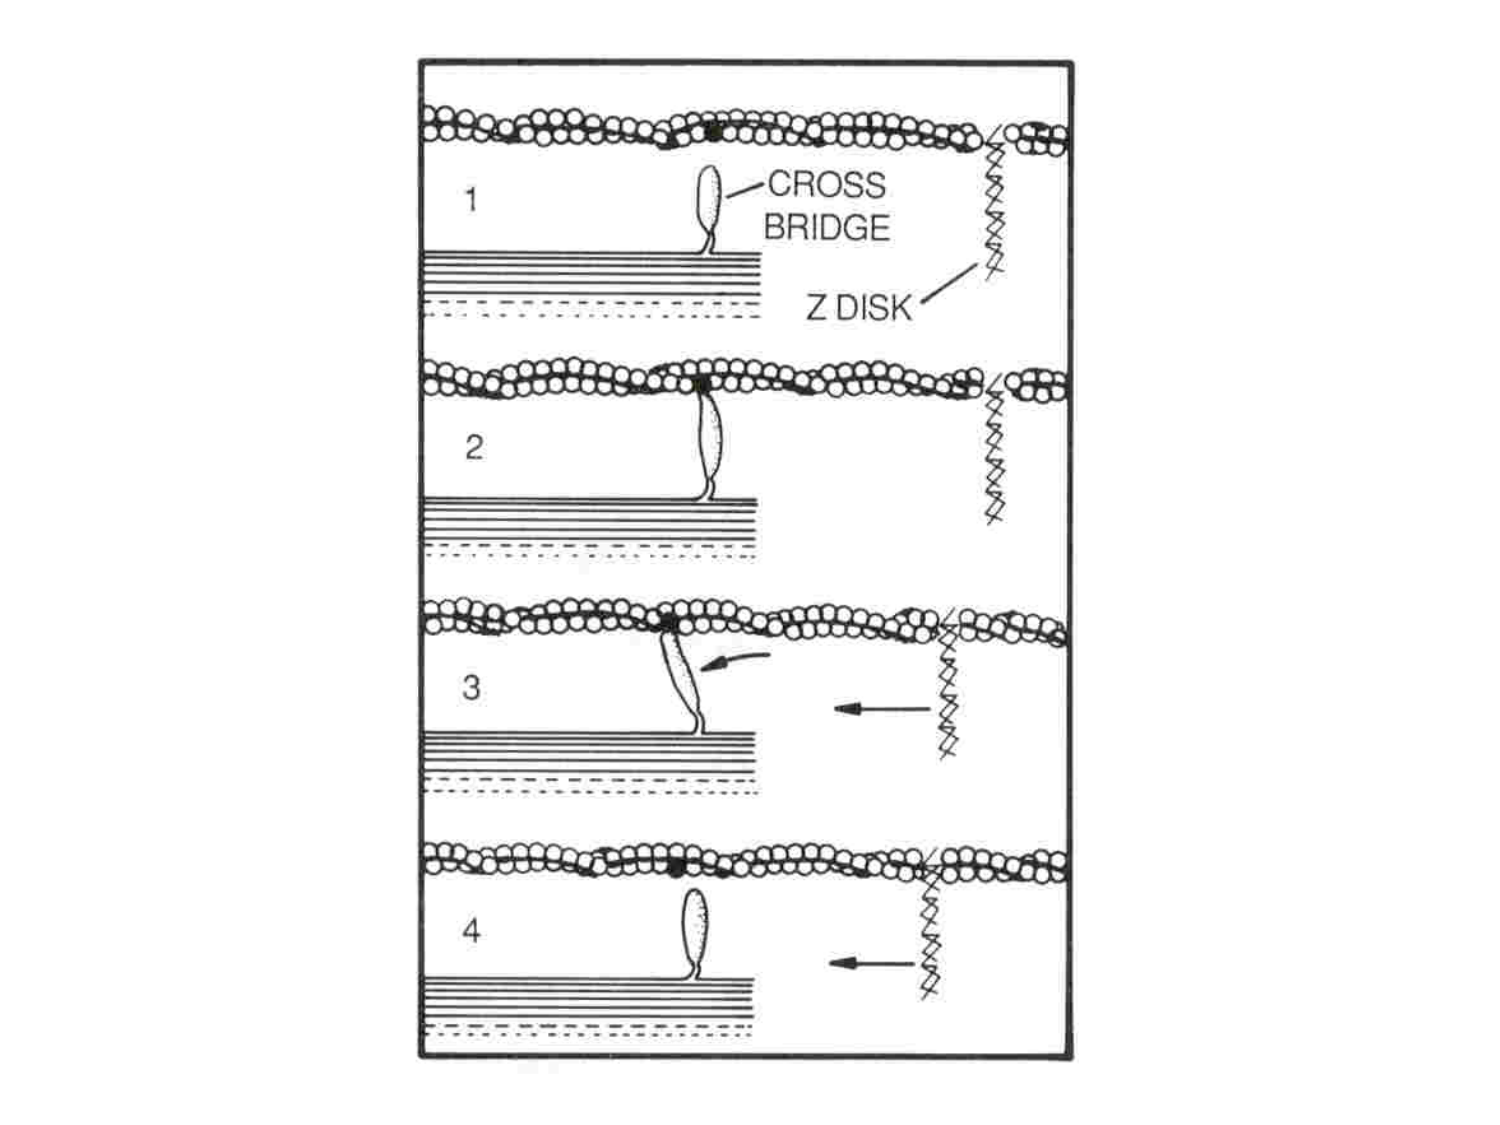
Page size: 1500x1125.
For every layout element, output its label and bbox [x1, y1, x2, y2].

picture [324, 24, 1209, 1088]
